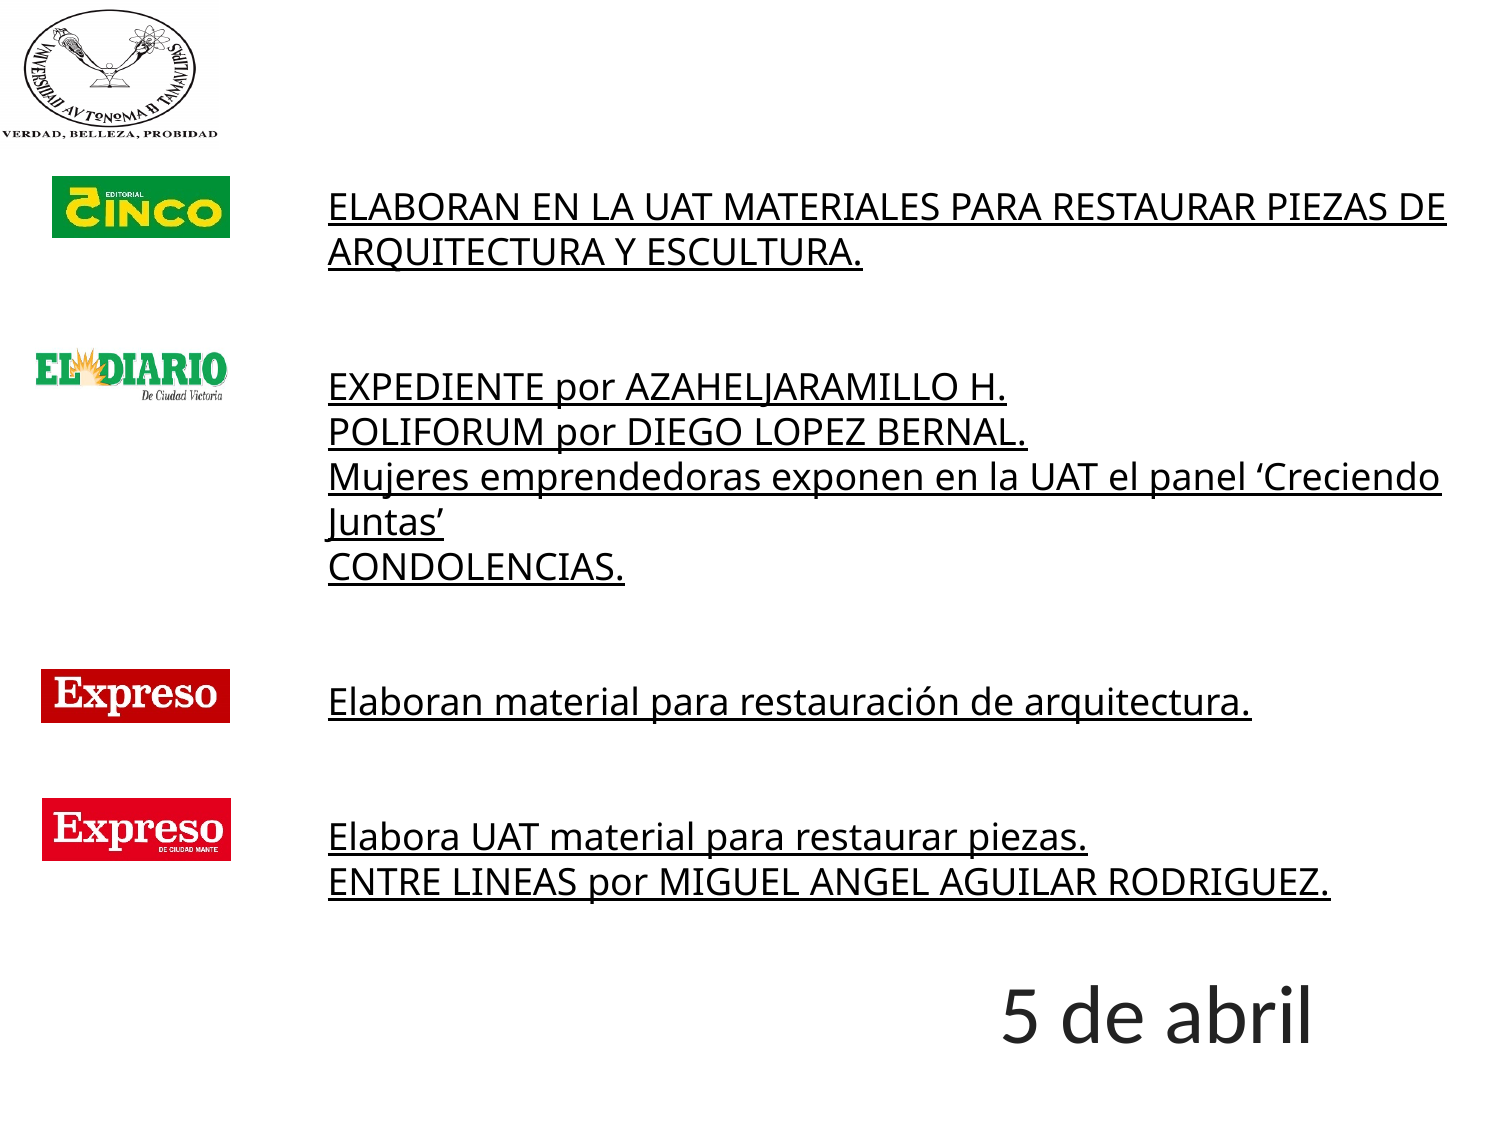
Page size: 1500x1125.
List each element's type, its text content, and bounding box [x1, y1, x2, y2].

picture [52, 176, 230, 238]
picture [41, 798, 232, 861]
text_box ELABORAN EN LA UAT MATERIALES PARA RESTAURAR PIEZAS DE ARQUITECTURA Y ESCULTURA. EXPEDIENTE por AZAHELJARAMILLO H. POLIFORUM por DIEGO LOPEZ BERNAL. Mujeres emprendedoras exponen en la UAT el panel ‘Creciendo Juntas’ CONDOLENCIAS. Elaboran material para restauración de arquitectura. Elabora UAT material para restaurar piezas. ENTRE LINEAS por MIGUEL ANGEL AGUILAR RODRIGUEZ. [312, 175, 1471, 911]
picture [35, 346, 232, 403]
picture [41, 669, 230, 723]
text_box 5 de abril [844, 952, 1471, 1068]
picture [0, 0, 219, 150]
